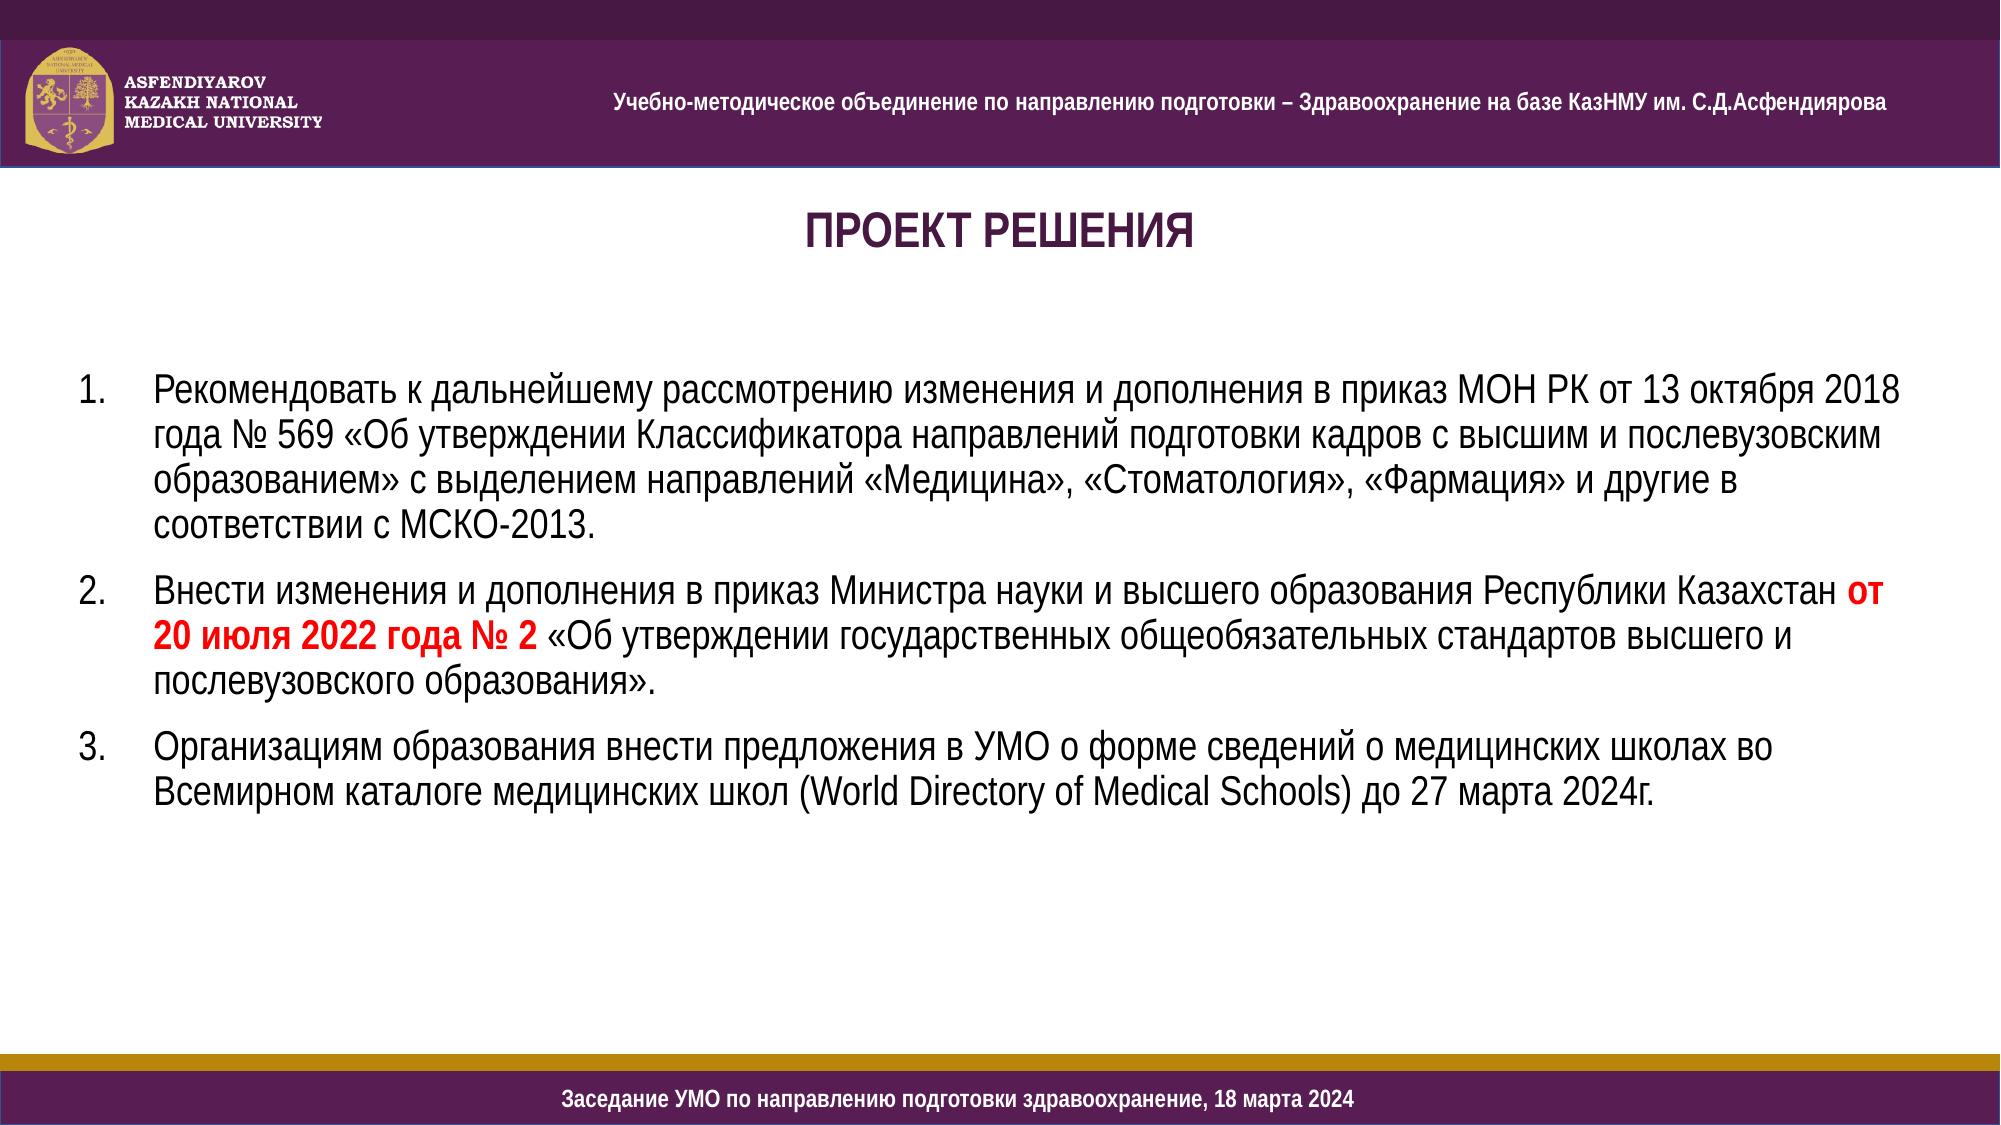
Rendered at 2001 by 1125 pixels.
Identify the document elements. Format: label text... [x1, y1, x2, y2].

text_box [0, 0, 2000, 40]
text_box Учебно-методическое объединение по направлению подготовки – Здравоохранение на базе КазНМУ им. С.Д.Асфендиярова [598, 78, 1903, 124]
text_box Заседание УМО по направлению подготовки здравоохранение, 18 марта 2024 [546, 1074, 1454, 1120]
text_box [0, 40, 2000, 168]
title ПРОЕКТ РЕШЕНИЯ [249, 196, 1750, 266]
picture [16, 44, 322, 158]
text_box [0, 1071, 2000, 1125]
text_box [0, 1054, 2000, 1071]
subtitle Рекомендовать к дальнейшему рассмотрению изменения и дополнения в приказ МОН РК от 13 октября 2018 года № 569 «Об утверждении Классификатора направлений подготовки кадров с высшим и послевузовским образованием» с выделением направлений «Медицина», «Стоматология», «Фармация» и другие в соответствии с МСКО-2013. Внести изменения и дополнения в приказ Министра науки и высшего образования Республики Казахстан от 20 июля 2022 года № 2 «Об утверждении государственных общеобязательных стандартов высшего и послевузовского образования». Организациям образования внести предложения в УМО о форме сведений о медицинских школах во Всемирном каталоге медицинских школ (World Directory of Medical Schools) до 27 марта 2024г. [63, 360, 1937, 947]
